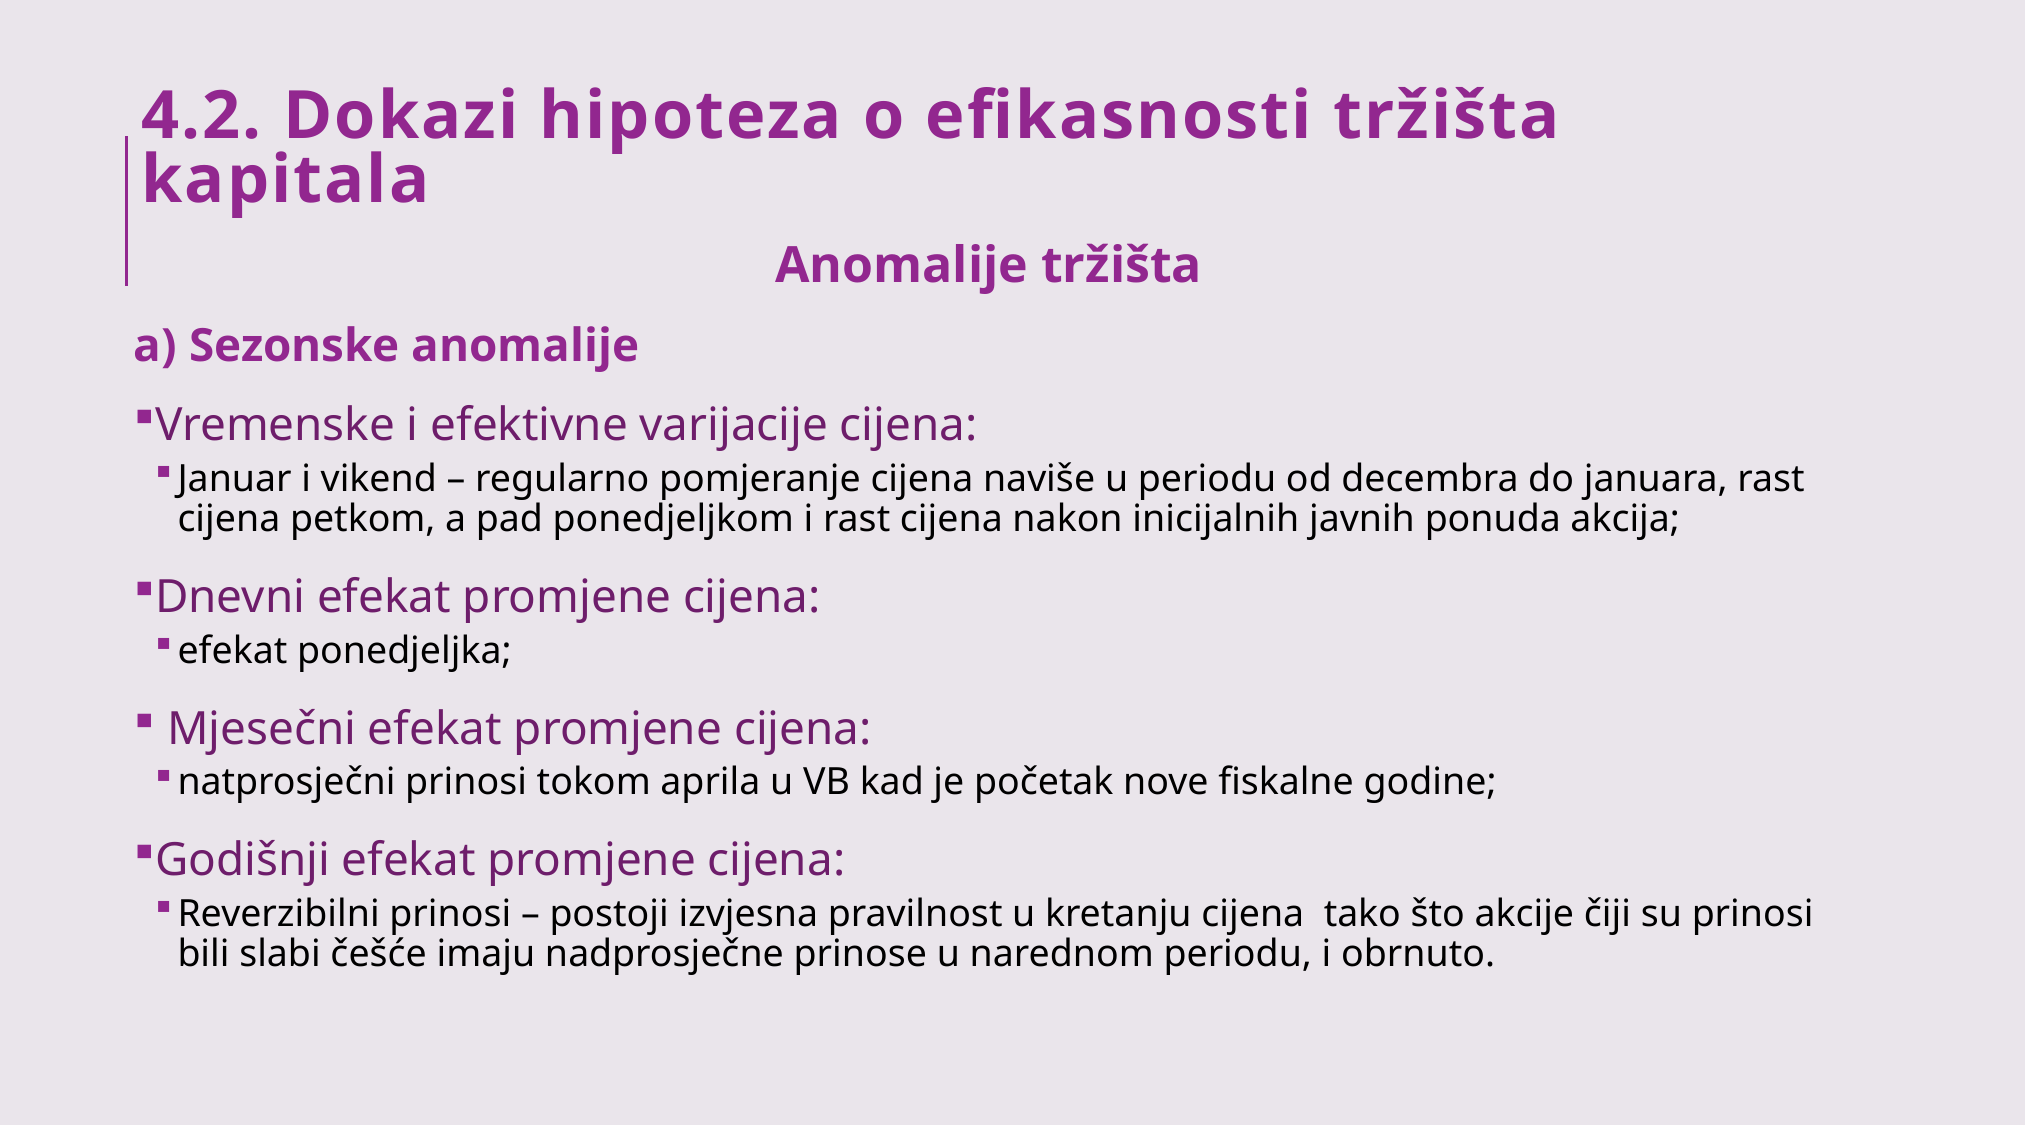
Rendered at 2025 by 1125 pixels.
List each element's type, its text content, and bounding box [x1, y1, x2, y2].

title 4.2. Dokazi hipoteza o efikasnosti tržišta kapitala [126, 71, 1785, 231]
list Anomalije tržišta а) Sezonske anomalije Vremenske i efektivne varijacije cijena: Januar i vikend – regularno pomjeranje cijena naviše u periodu od decembra do januara, rast cijena petkom, a pad ponedjeljkom i rast cijena nakon inicijalnih javnih ponuda akcija; Dnevni efekat promjene cijena: efekat ponedjeljka; Mjesečni efekat promjene cijena: natprosječni prinosi tokom aprila u VB kad je početak nove fiskalne godine; Godišnji efekat promjene cijena: Reverzibilni prinosi – postoji izvjesna pravilnost u kretanju cijena tako što akcije čiji su prinosi bili slabi češće imaju nadprosječne prinose u narednom periodu, i obrnuto. [126, 231, 1852, 1083]
